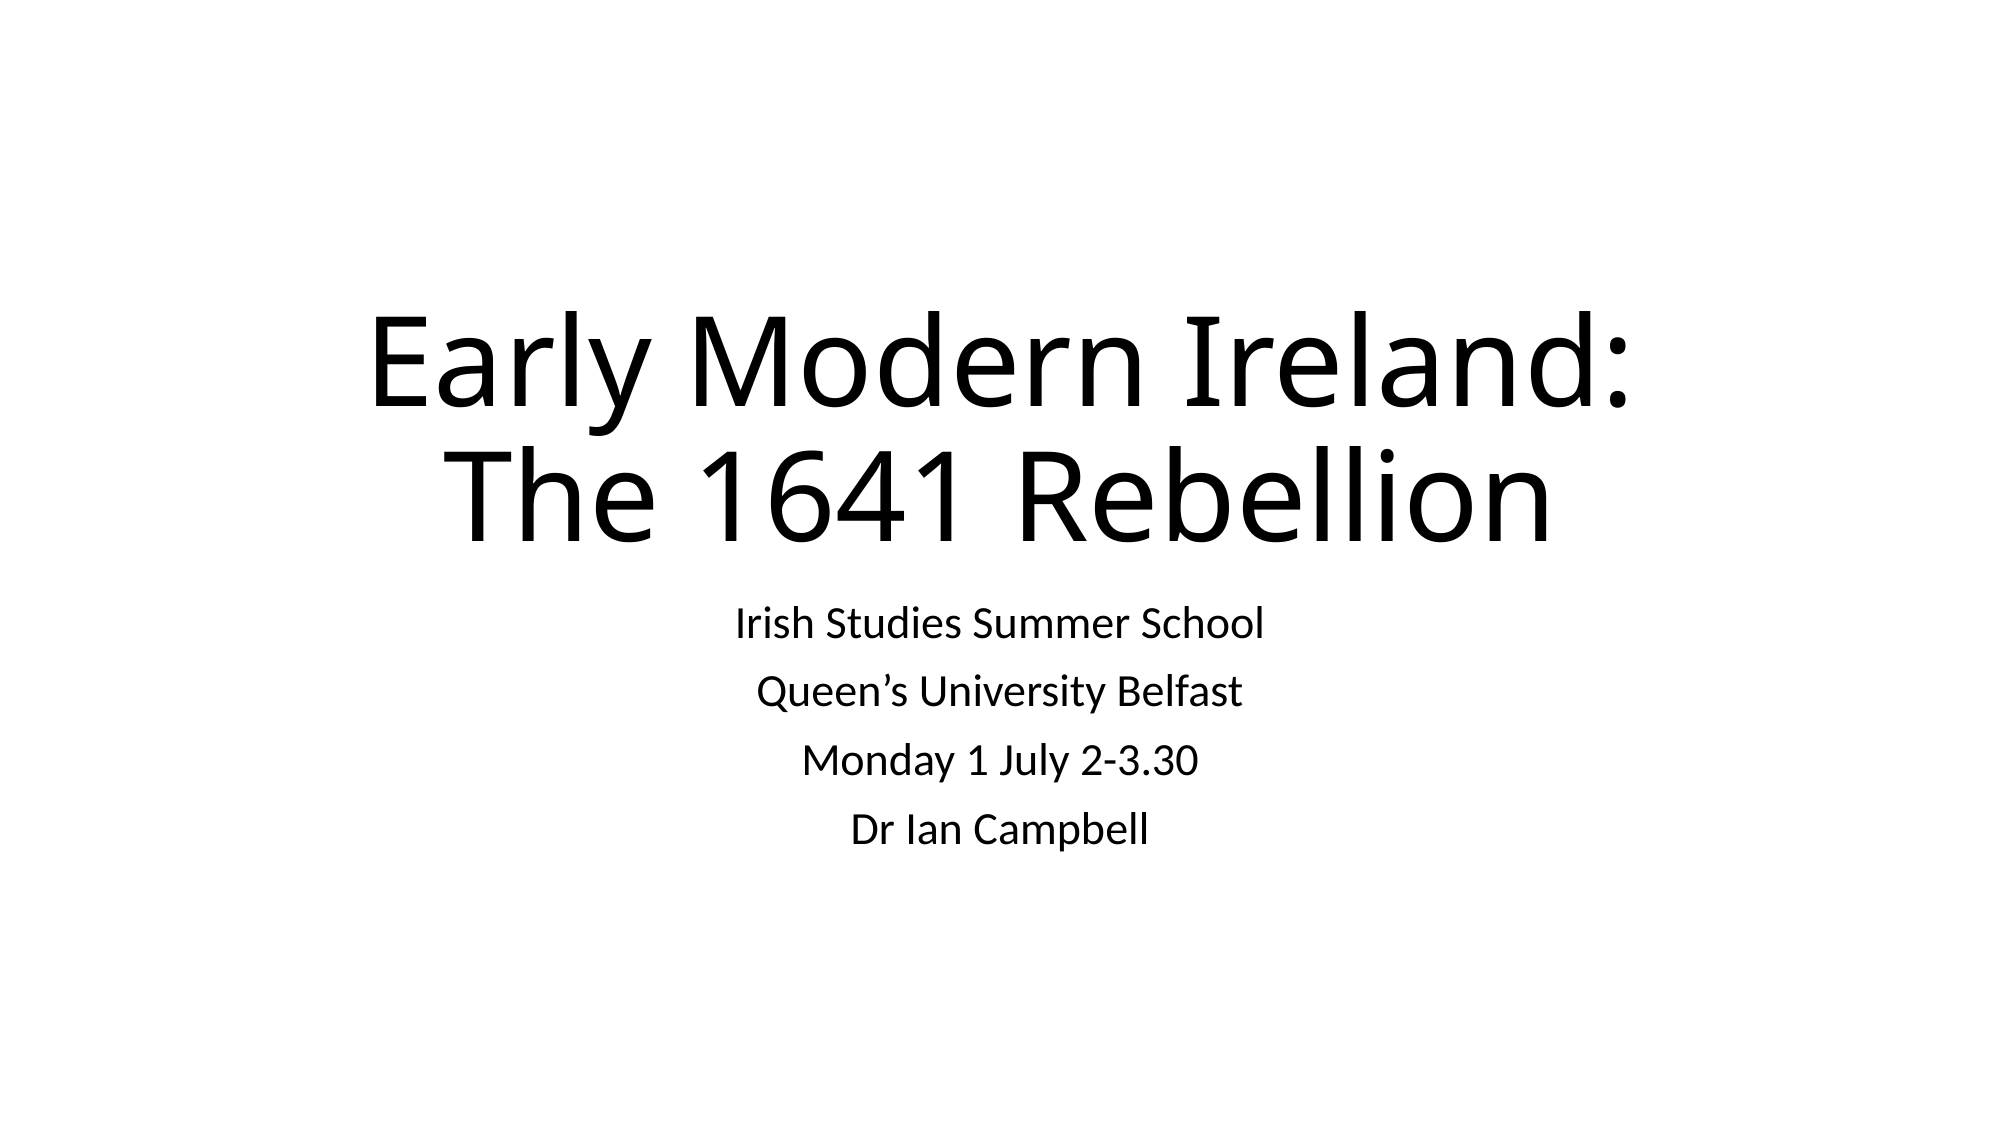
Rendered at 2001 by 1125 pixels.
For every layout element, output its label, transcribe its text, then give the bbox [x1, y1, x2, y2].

title Early Modern Ireland: The 1641 Rebellion [249, 184, 1750, 576]
subtitle Irish Studies Summer School Queen’s University Belfast Monday 1 July 2-3.30 Dr Ian Campbell [249, 590, 1750, 863]
